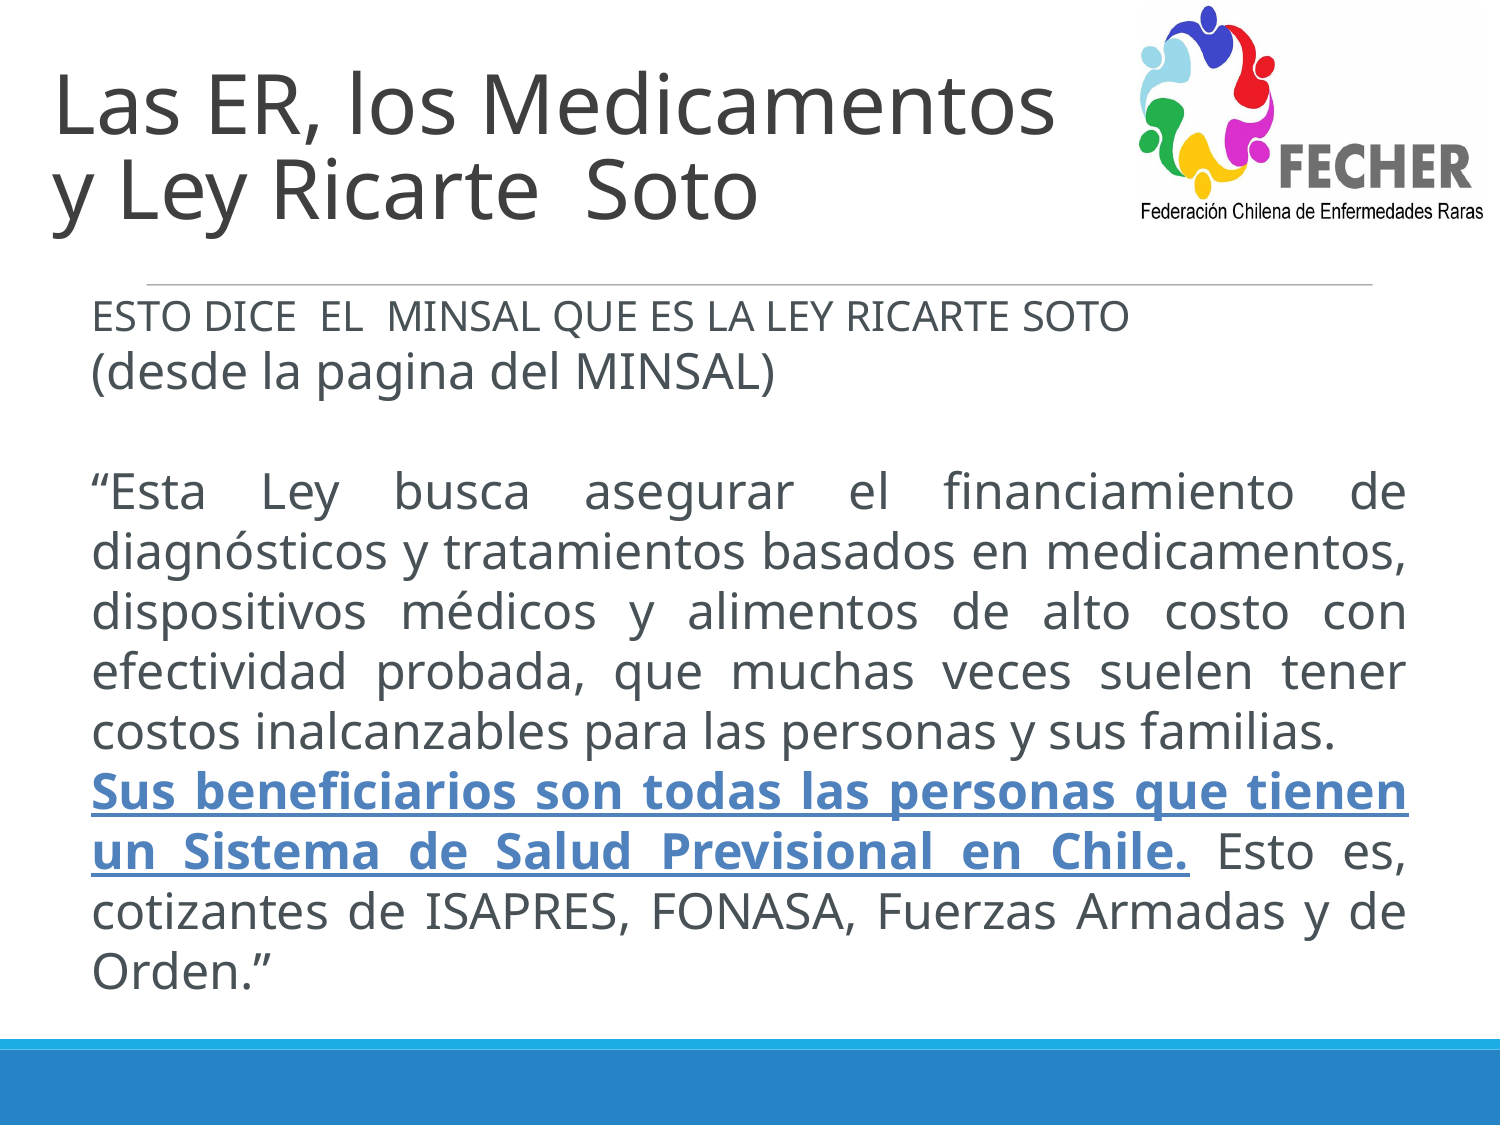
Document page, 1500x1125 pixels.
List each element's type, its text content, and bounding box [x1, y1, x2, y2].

text_box ESTO DICE EL MINSAL QUE ES LA LEY RICARTE SOTO (desde la pagina del MINSAL) “Esta Ley busca asegurar el financiamiento de diagnósticos y tratamientos basados en medicamentos, dispositivos médicos y alimentos de alto costo con efectividad probada, que muchas veces suelen tener costos inalcanzables para las personas y sus familias. Sus beneficiarios son todas las personas que tienen un Sistema de Salud Previsional en Chile. Esto es, cotizantes de ISAPRES, FONASA, Fuerzas Armadas y de Orden.” [76, 282, 1424, 1008]
picture [1139, 5, 1483, 224]
text_box [37, 338, 1479, 1024]
title Las ER, los Medicamentos y Ley Ricarte Soto [37, 42, 1276, 244]
